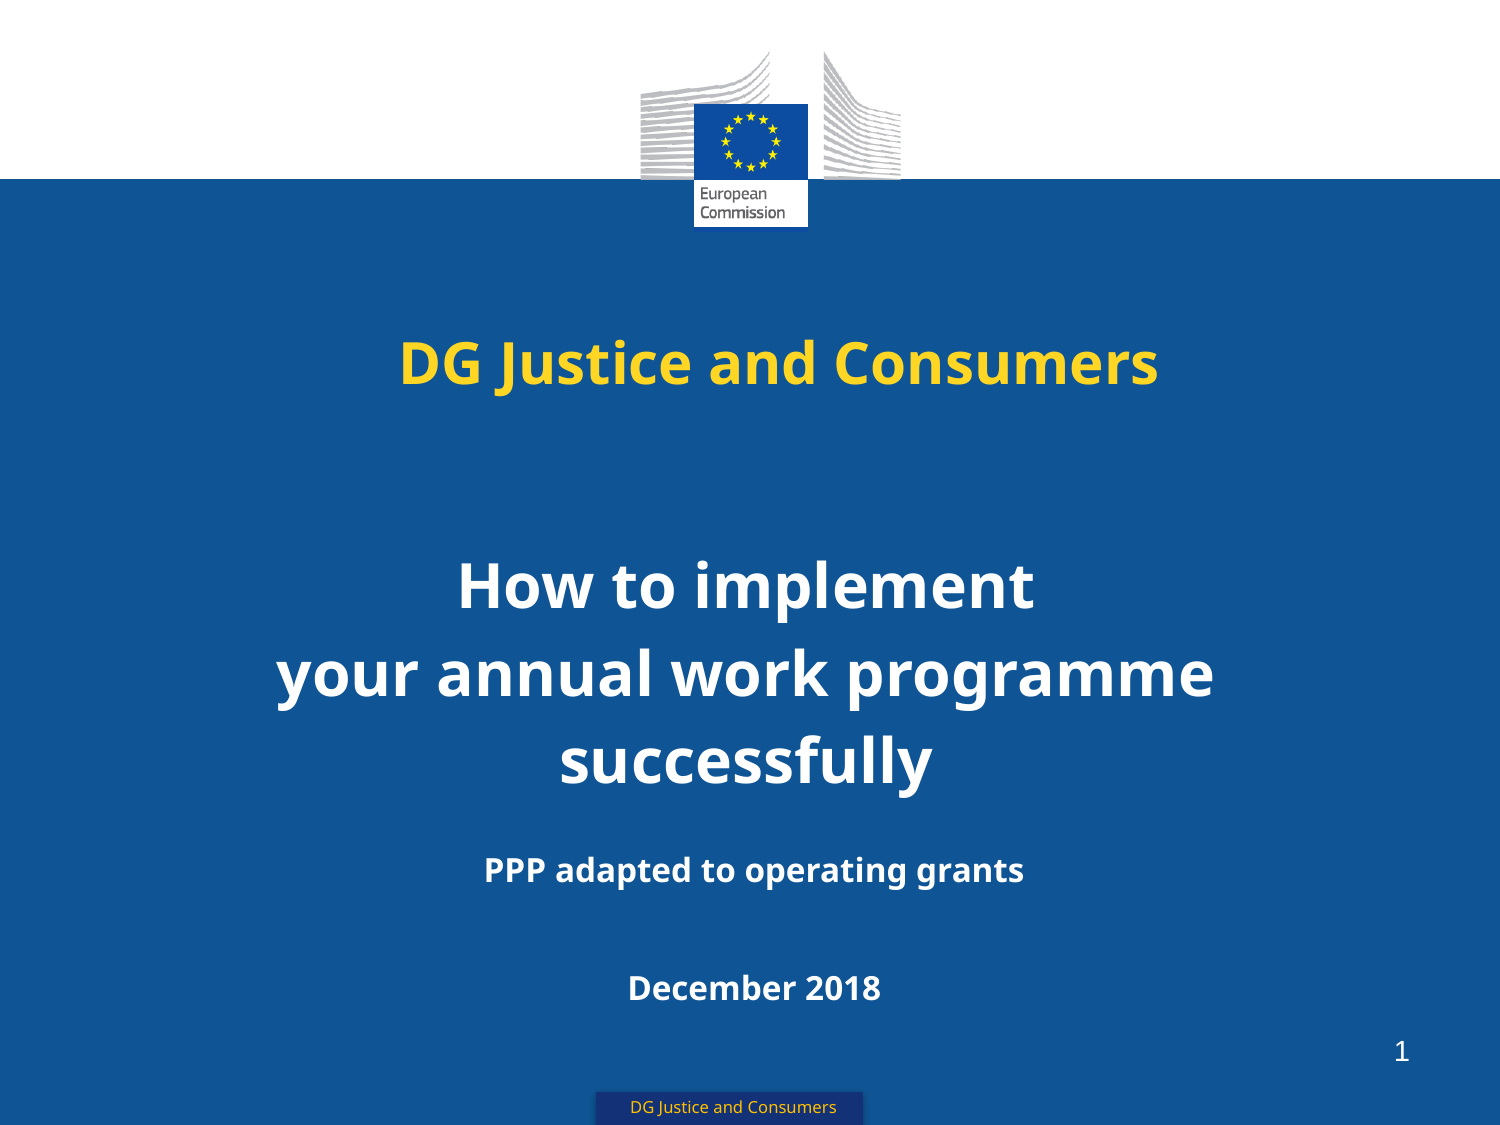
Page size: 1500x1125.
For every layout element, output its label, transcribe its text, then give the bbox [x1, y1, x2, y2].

title DG Justice and Consumers [0, 184, 1500, 538]
list How to implement your annual work programme successfully PPP adapted to operating grants December 2018 [0, 538, 1500, 1090]
text_box DG Justice and Consumers [501, 1089, 966, 1125]
slide_number 1 [1074, 1024, 1426, 1103]
